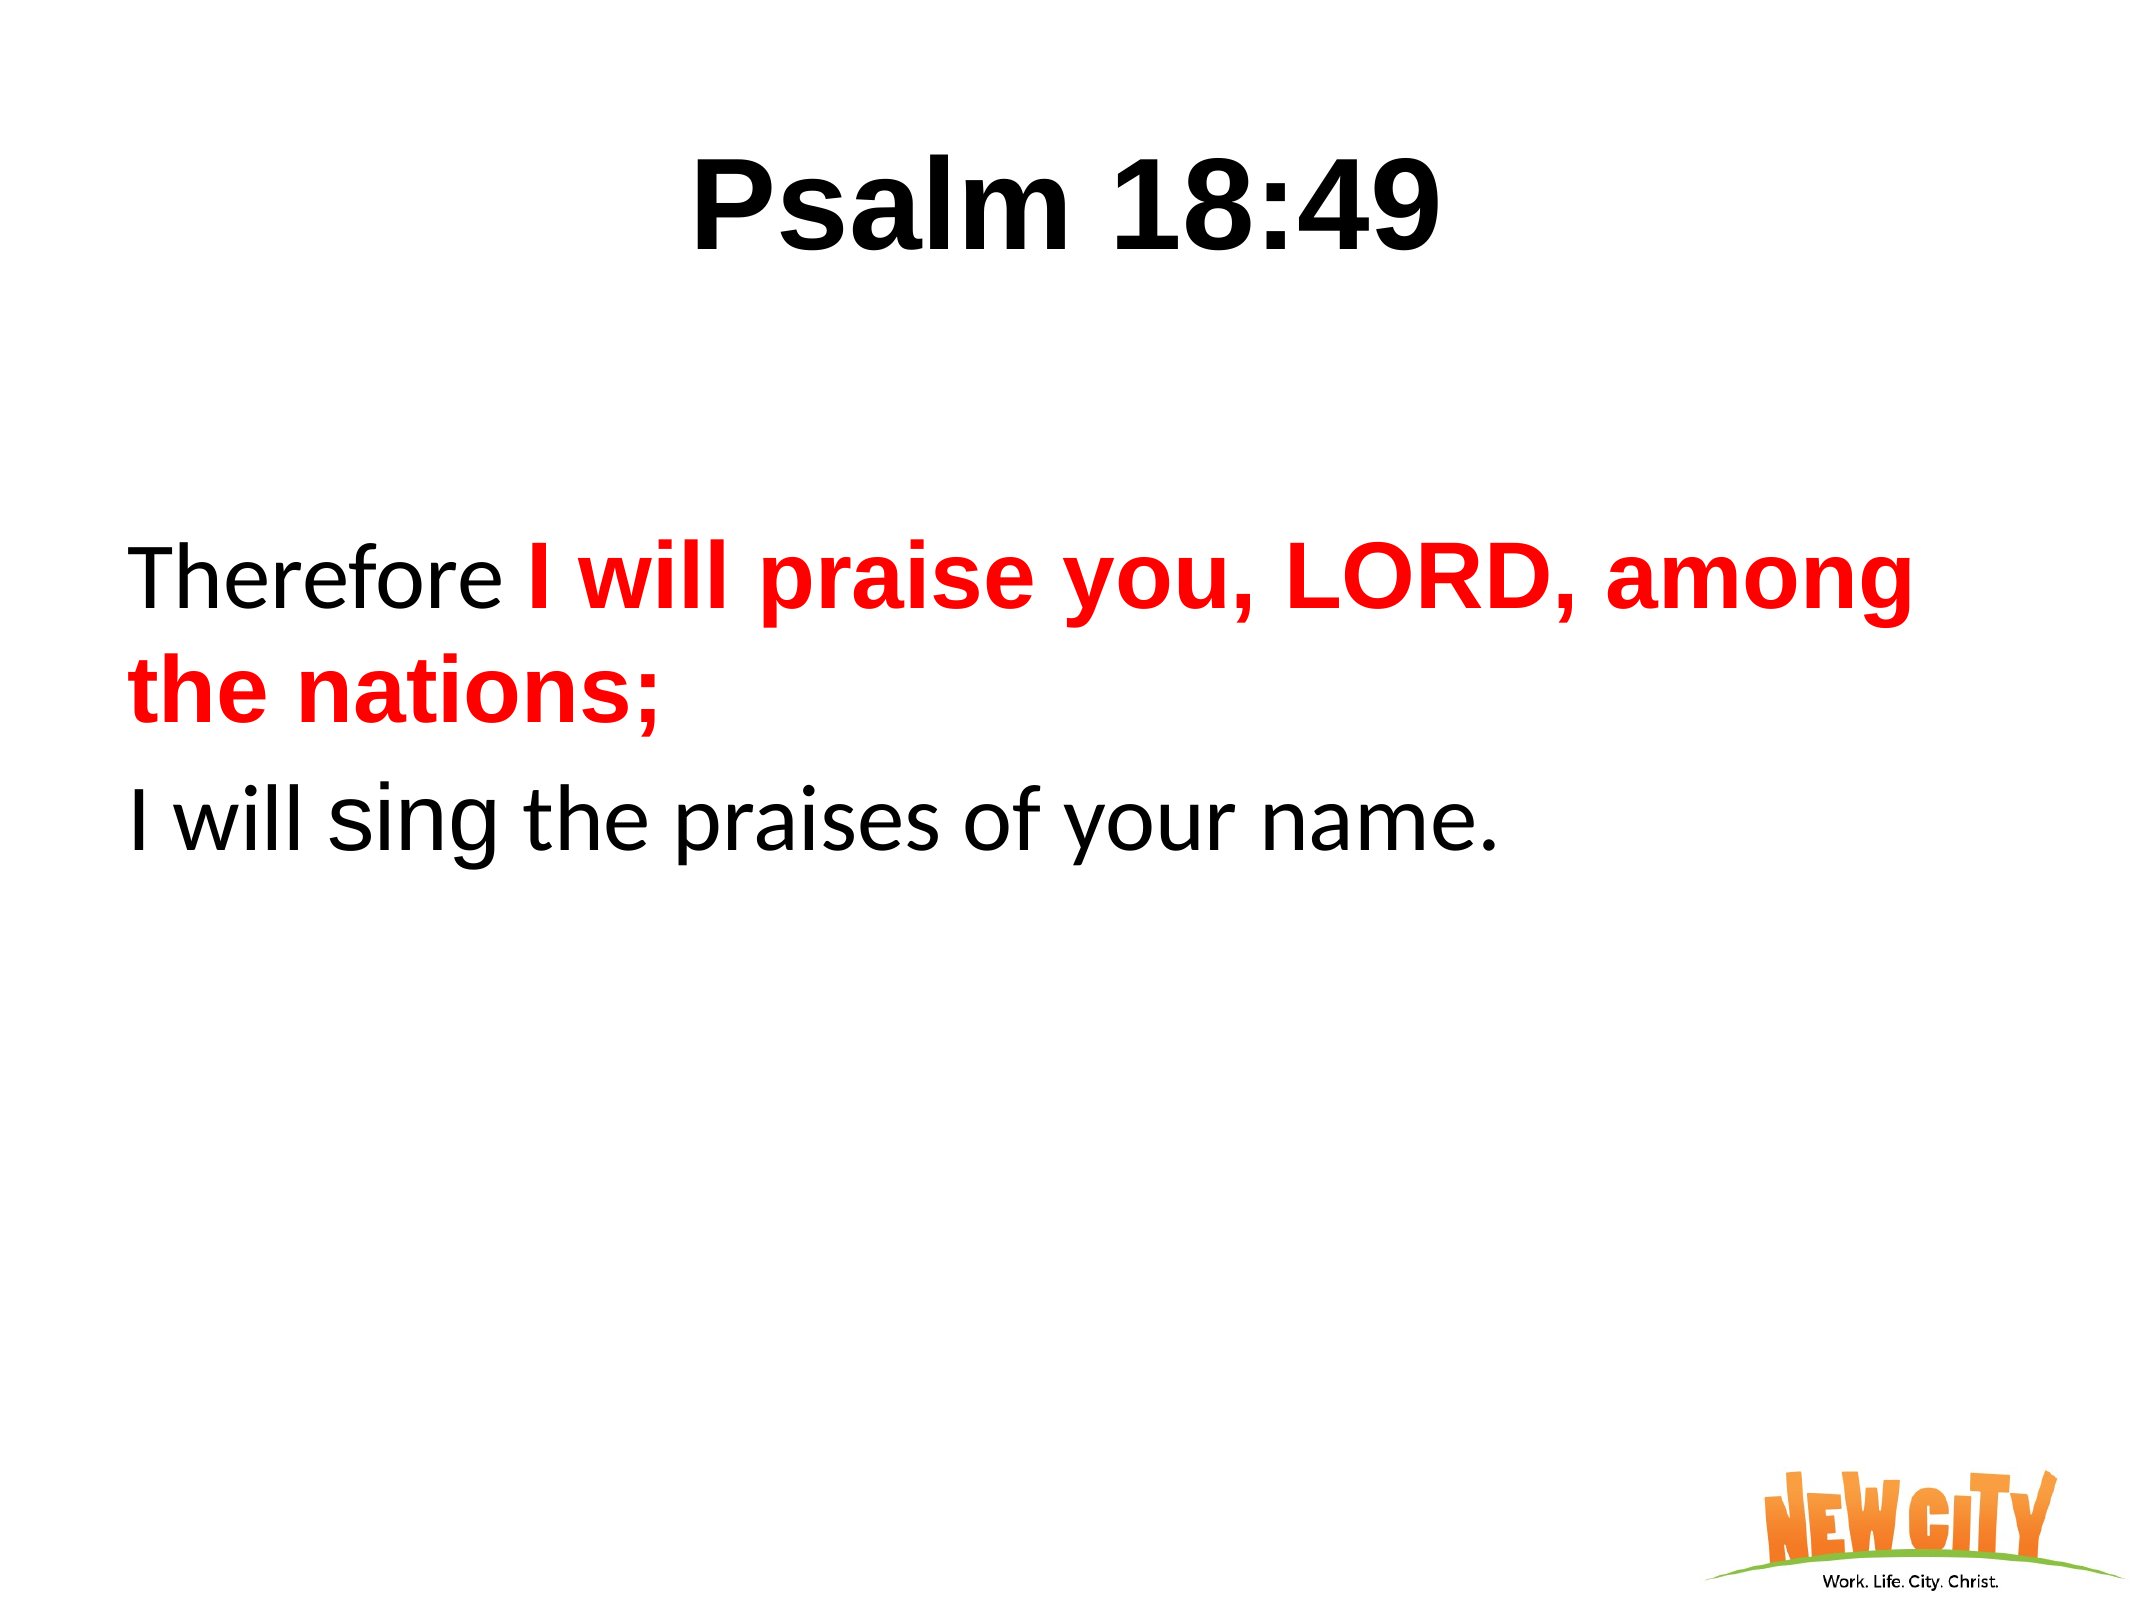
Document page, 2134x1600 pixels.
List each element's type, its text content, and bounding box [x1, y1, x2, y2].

title Psalm 18:49 [106, 63, 2028, 332]
picture [1697, 1454, 2134, 1600]
list Therefore I will praise you, Lord, among the nations; I will sing the praises of your name. [106, 372, 2028, 1430]
